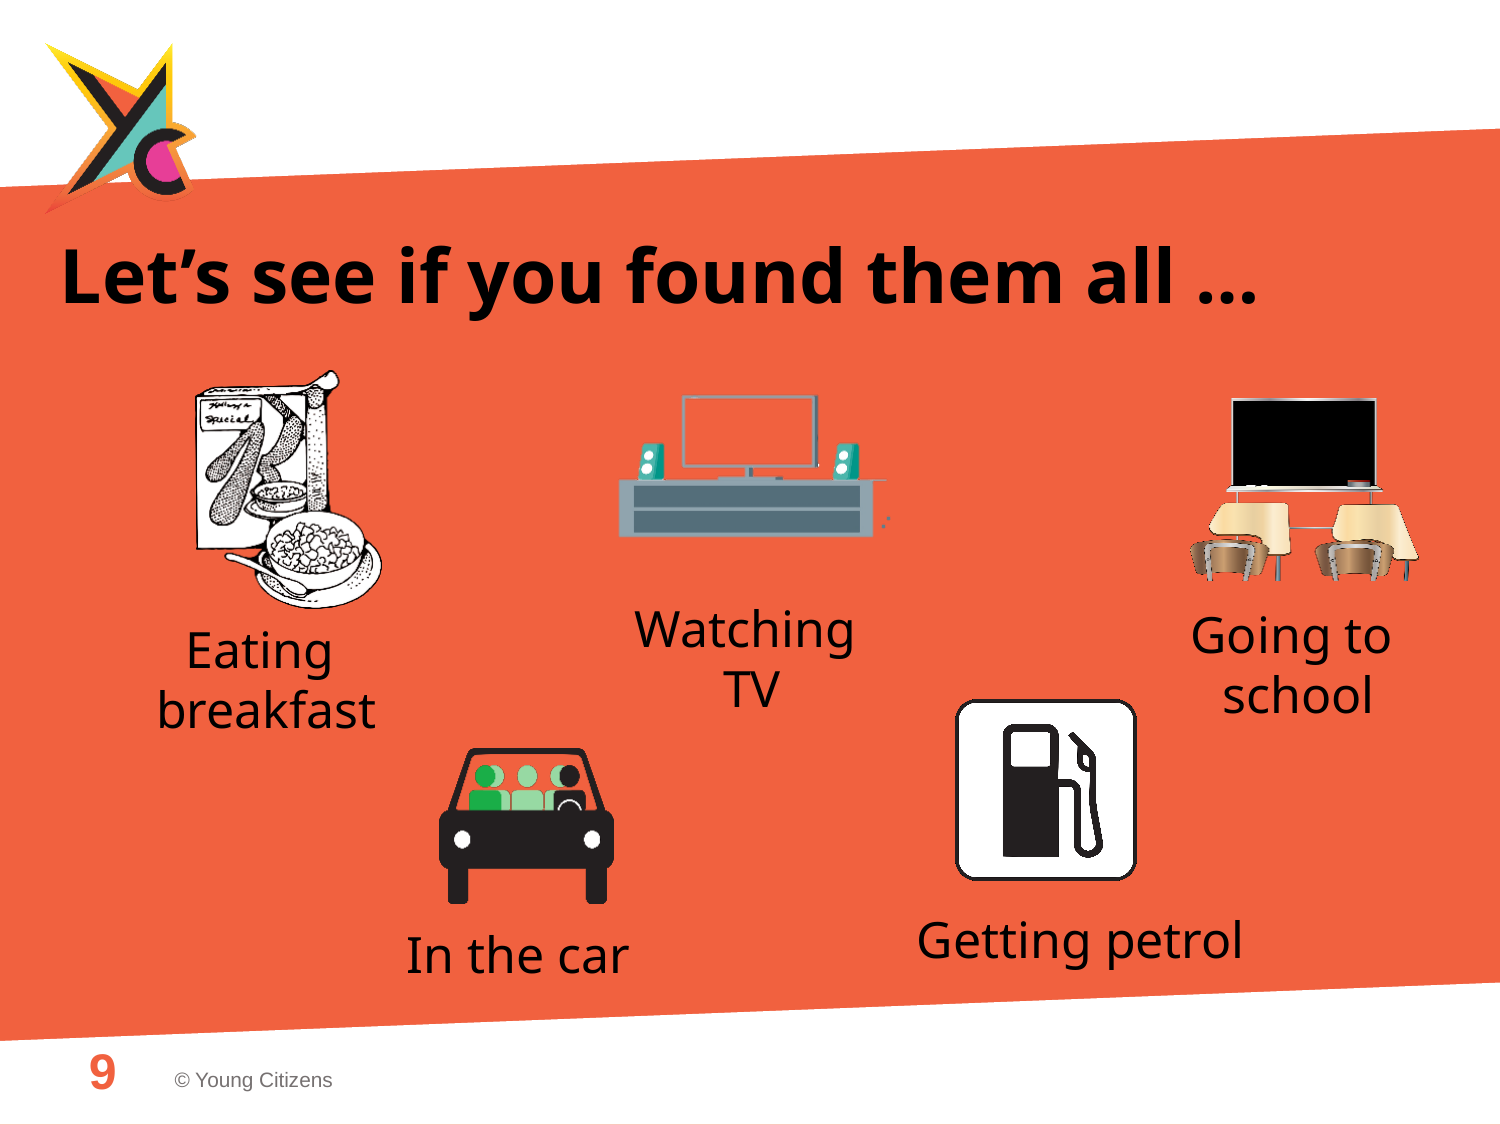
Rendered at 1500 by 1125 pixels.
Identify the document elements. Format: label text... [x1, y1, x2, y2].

picture [1190, 398, 1419, 591]
text_box Going to school [1148, 595, 1449, 776]
picture [955, 699, 1137, 882]
picture [598, 298, 902, 550]
picture [439, 748, 614, 904]
picture [45, 43, 197, 214]
text_box 9 [73, 1032, 205, 1107]
text_box © Young Citizens [205, 1058, 999, 1099]
text_box Eating breakfast [82, 610, 451, 791]
text_box In the car [391, 916, 1057, 1037]
text_box [0, 981, 1500, 1125]
text_box [0, 0, 1500, 189]
text_box Let’s see if you found them all … [45, 231, 1305, 377]
text_box Watching TV [602, 590, 902, 771]
picture [195, 370, 382, 610]
text_box [0, 130, 1500, 1039]
text_box Getting petrol [901, 901, 1297, 1022]
